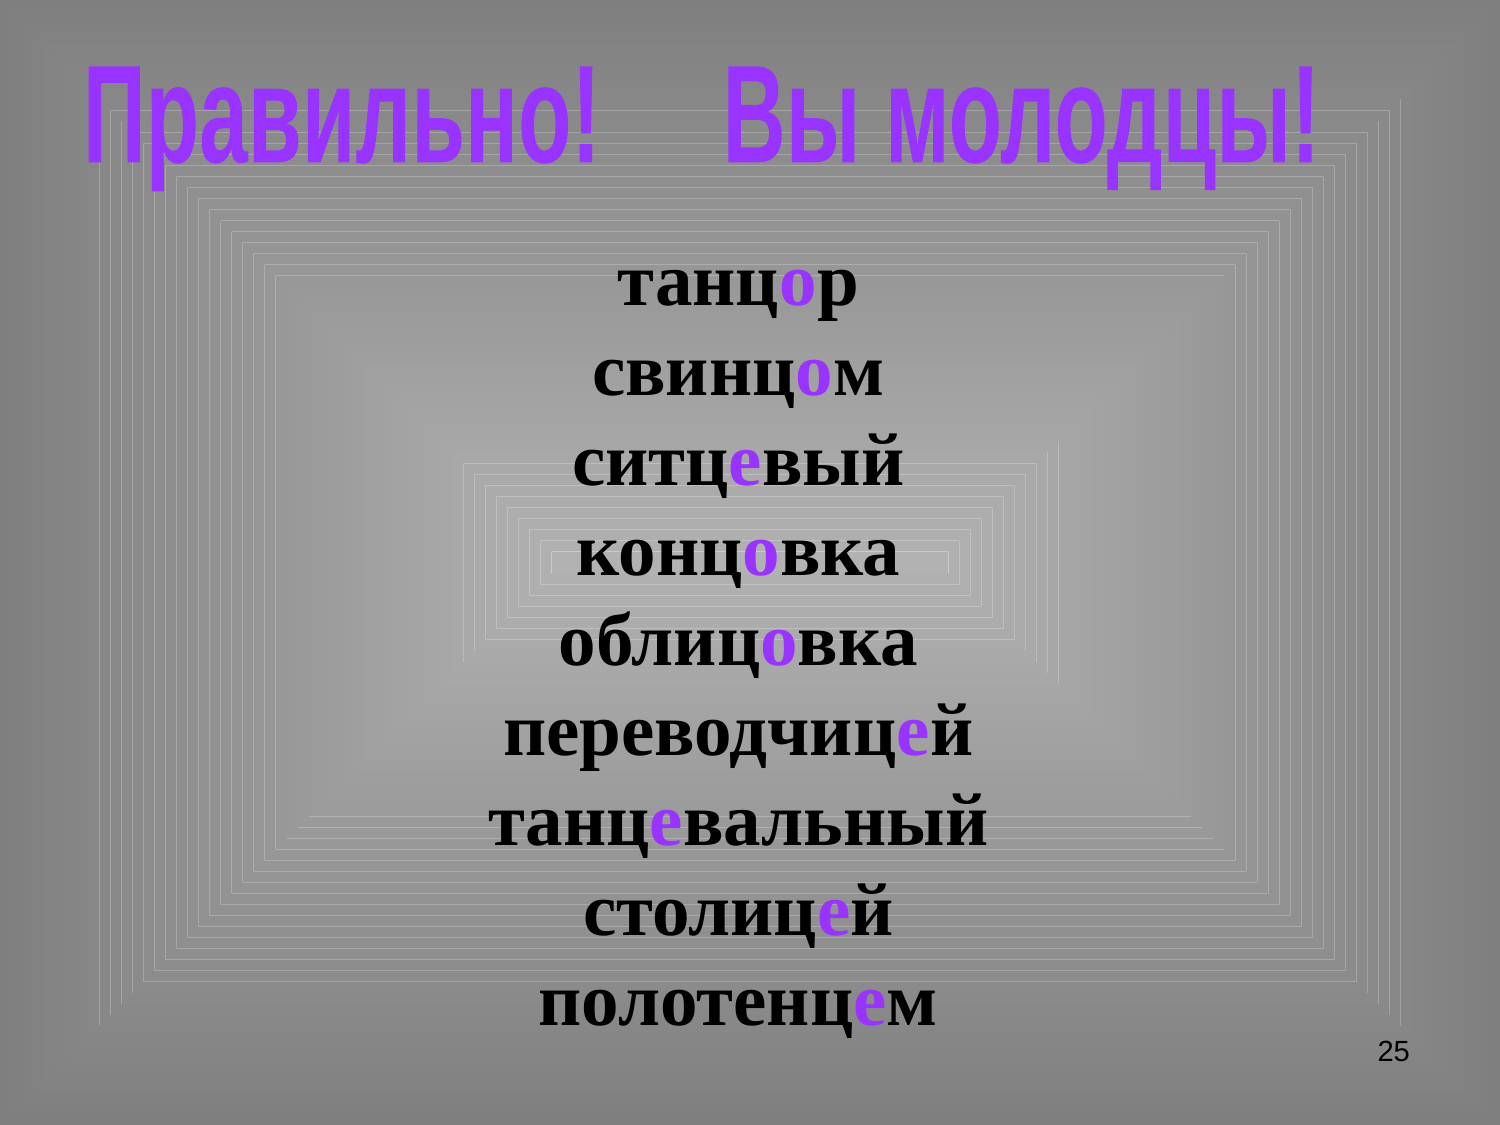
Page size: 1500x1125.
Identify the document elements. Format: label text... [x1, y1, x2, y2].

slide_number 25 [1418, 1024, 1426, 1103]
text_box танцор свинцом ситцевый концовка облицовка переводчицей танцевальный столицей полотенцем [58, 222, 1418, 1118]
